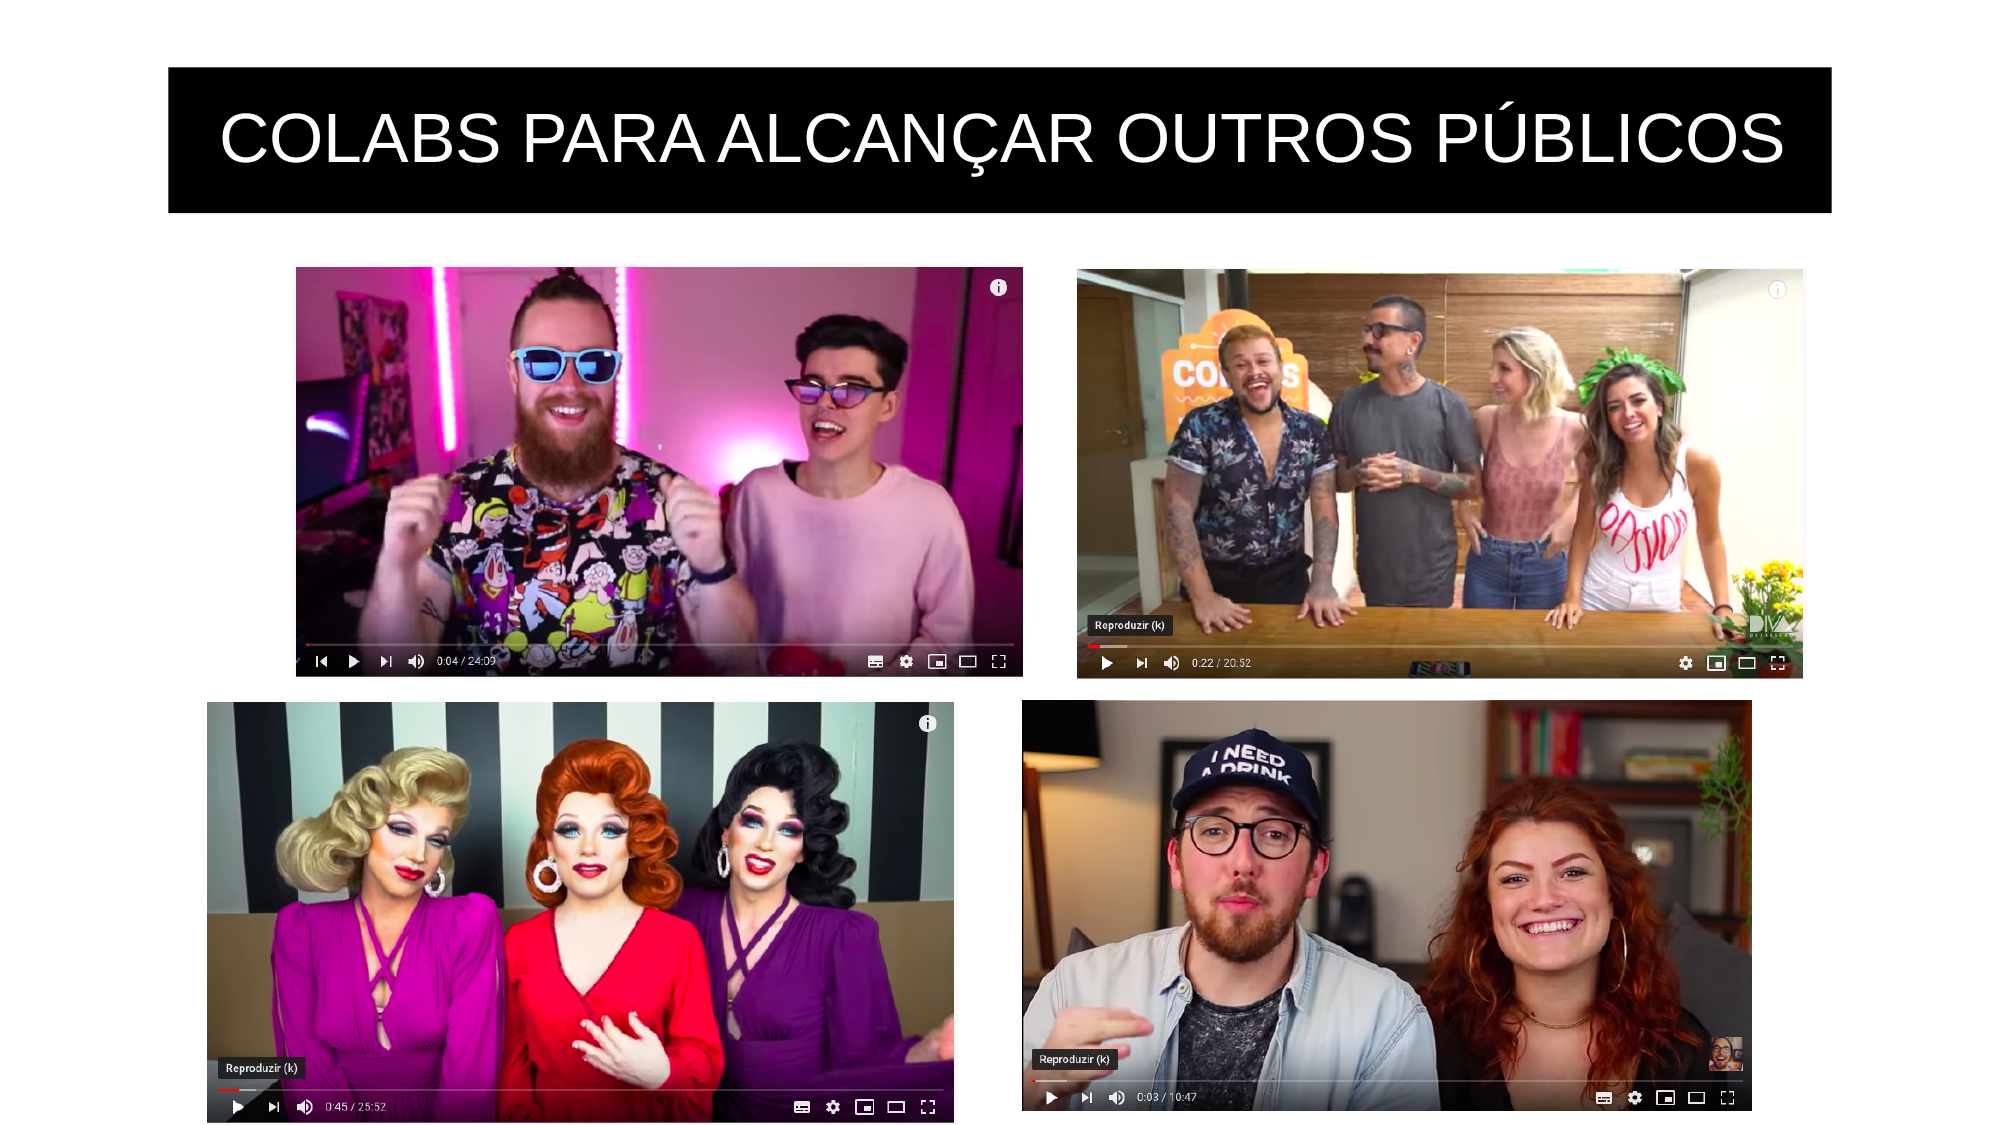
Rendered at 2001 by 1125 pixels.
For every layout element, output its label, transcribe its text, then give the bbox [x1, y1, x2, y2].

picture [207, 702, 958, 1125]
picture [1021, 700, 1752, 1111]
text_box COLABS PARA ALCANÇAR OUTROS PÚBLICOS [168, 67, 1832, 214]
picture [292, 263, 1023, 679]
picture [1076, 268, 1807, 679]
